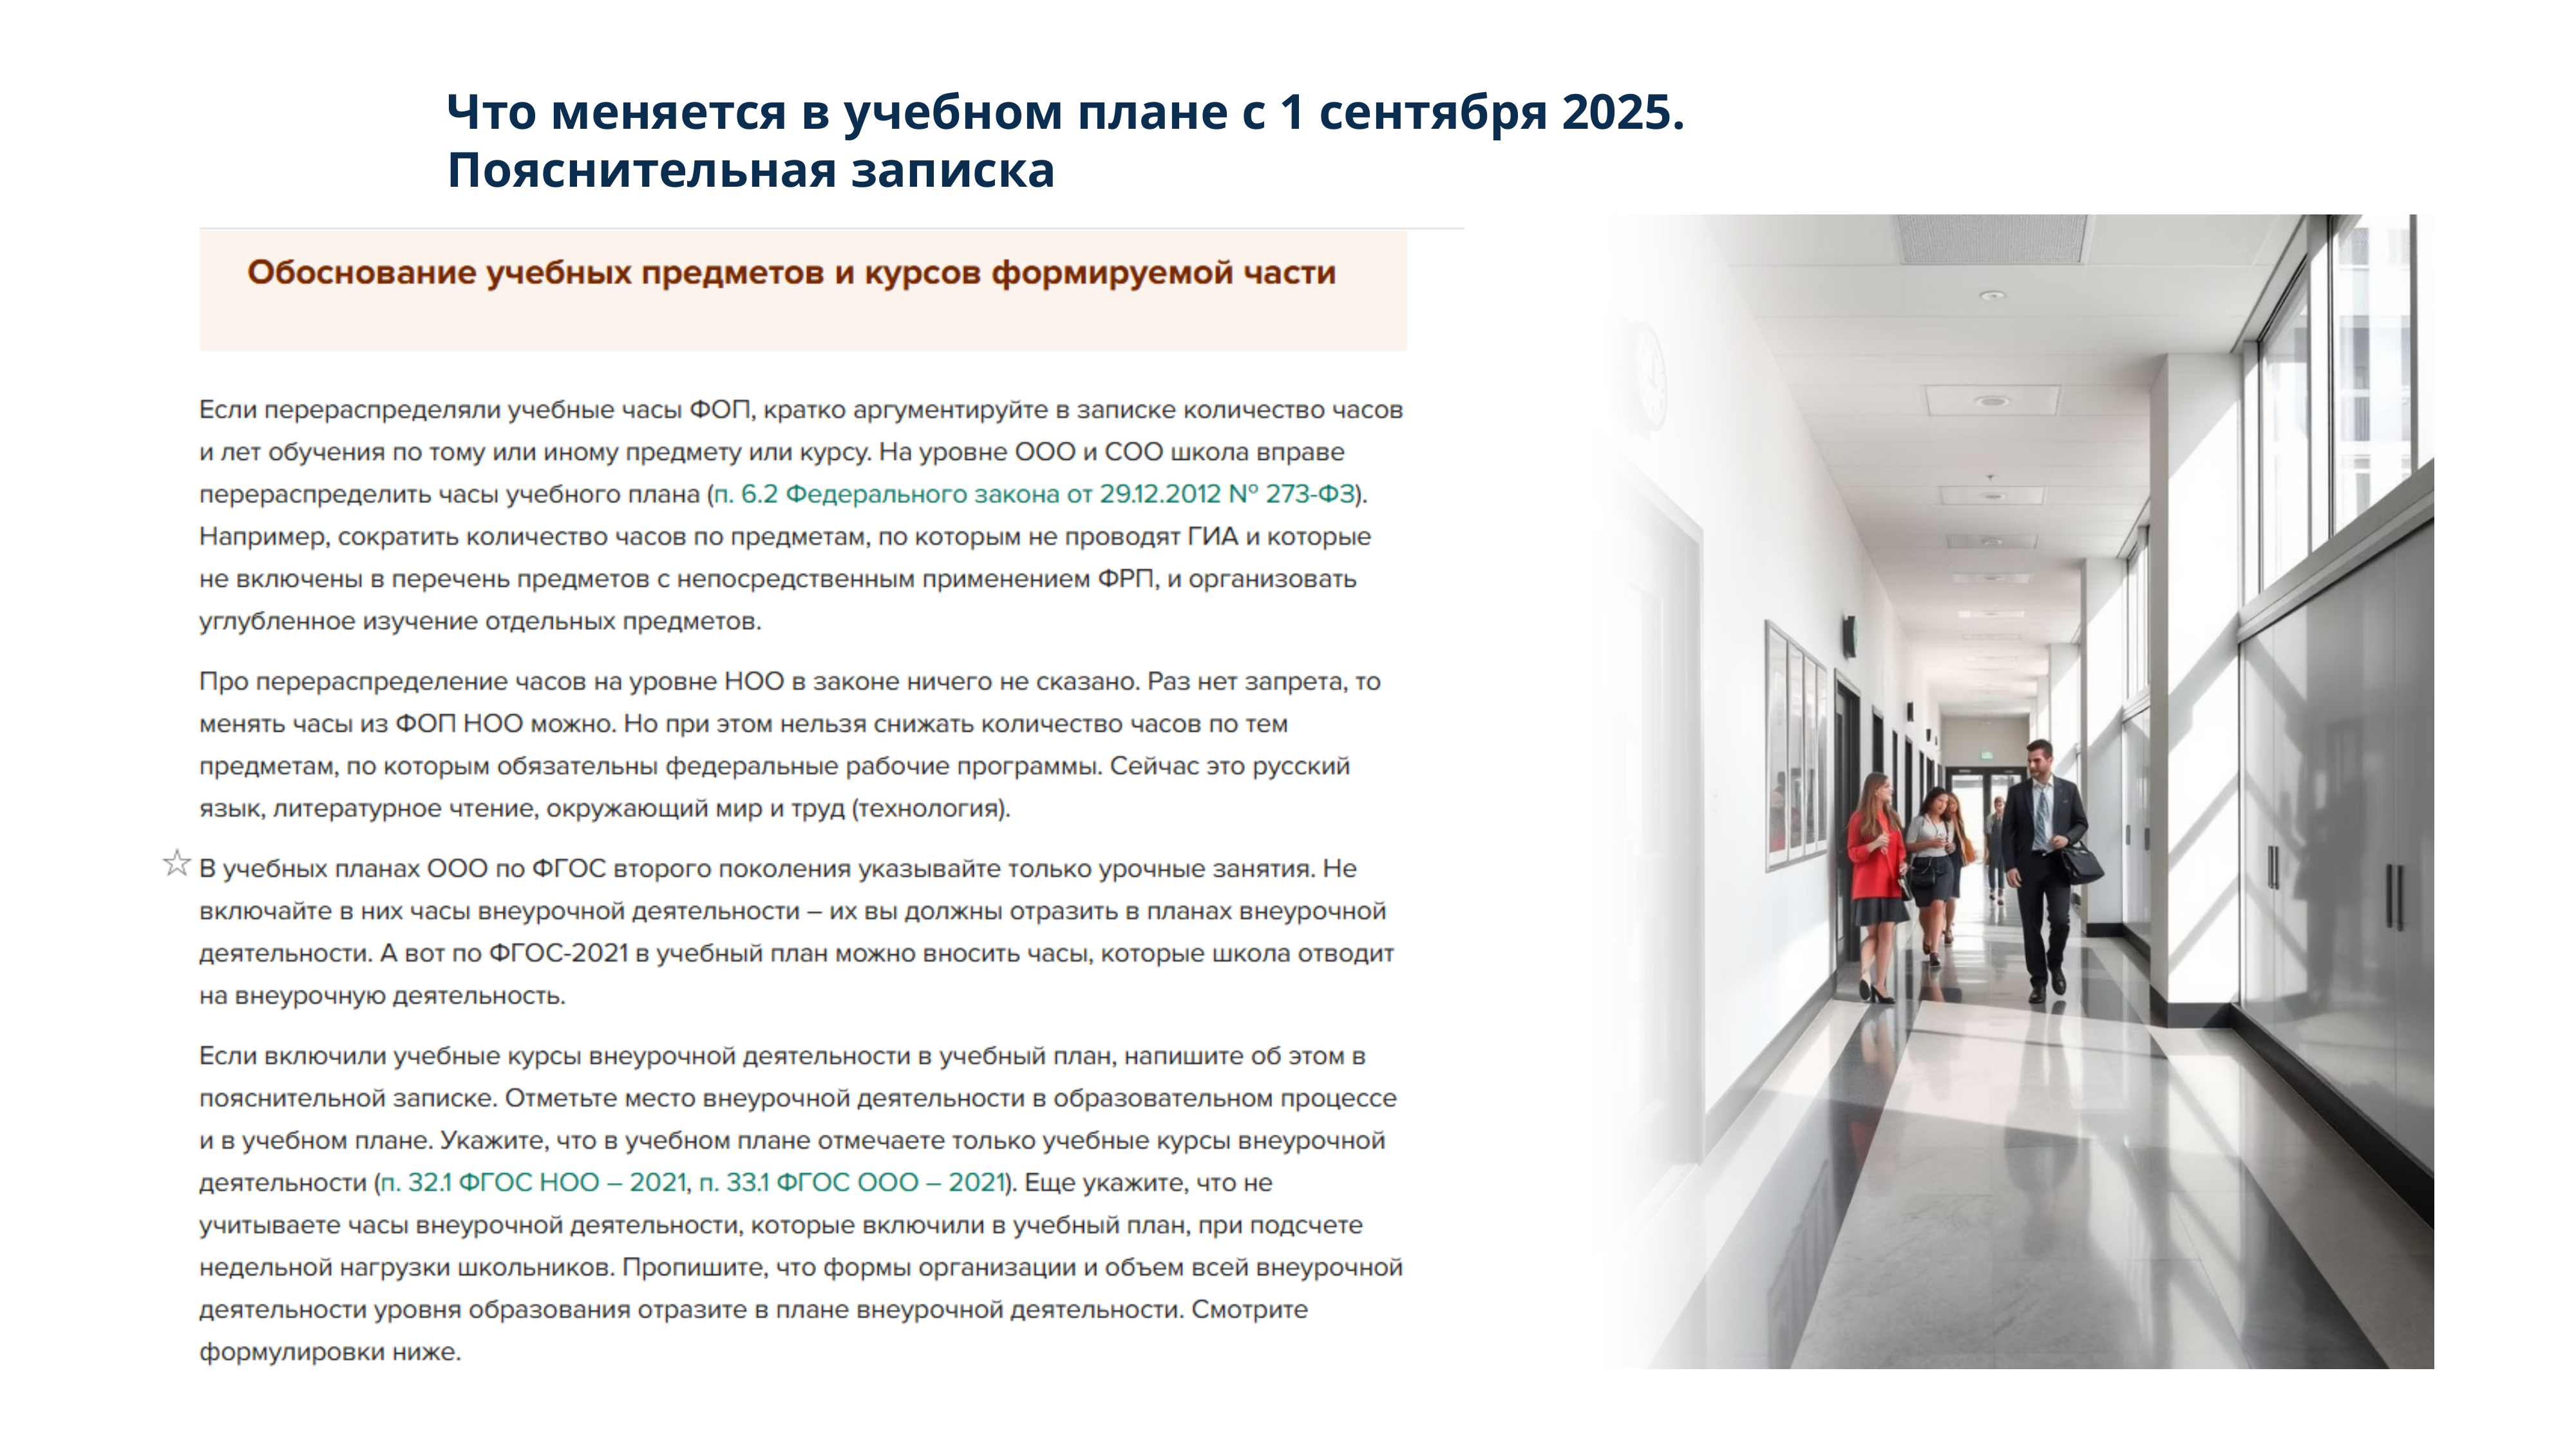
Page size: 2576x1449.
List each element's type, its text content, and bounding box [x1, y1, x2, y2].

text_box Что меняется в учебном плане с 1 сентября 2025. Пояснительная записка [437, 76, 1808, 222]
picture [1587, 214, 2434, 1370]
picture [151, 222, 1464, 1392]
